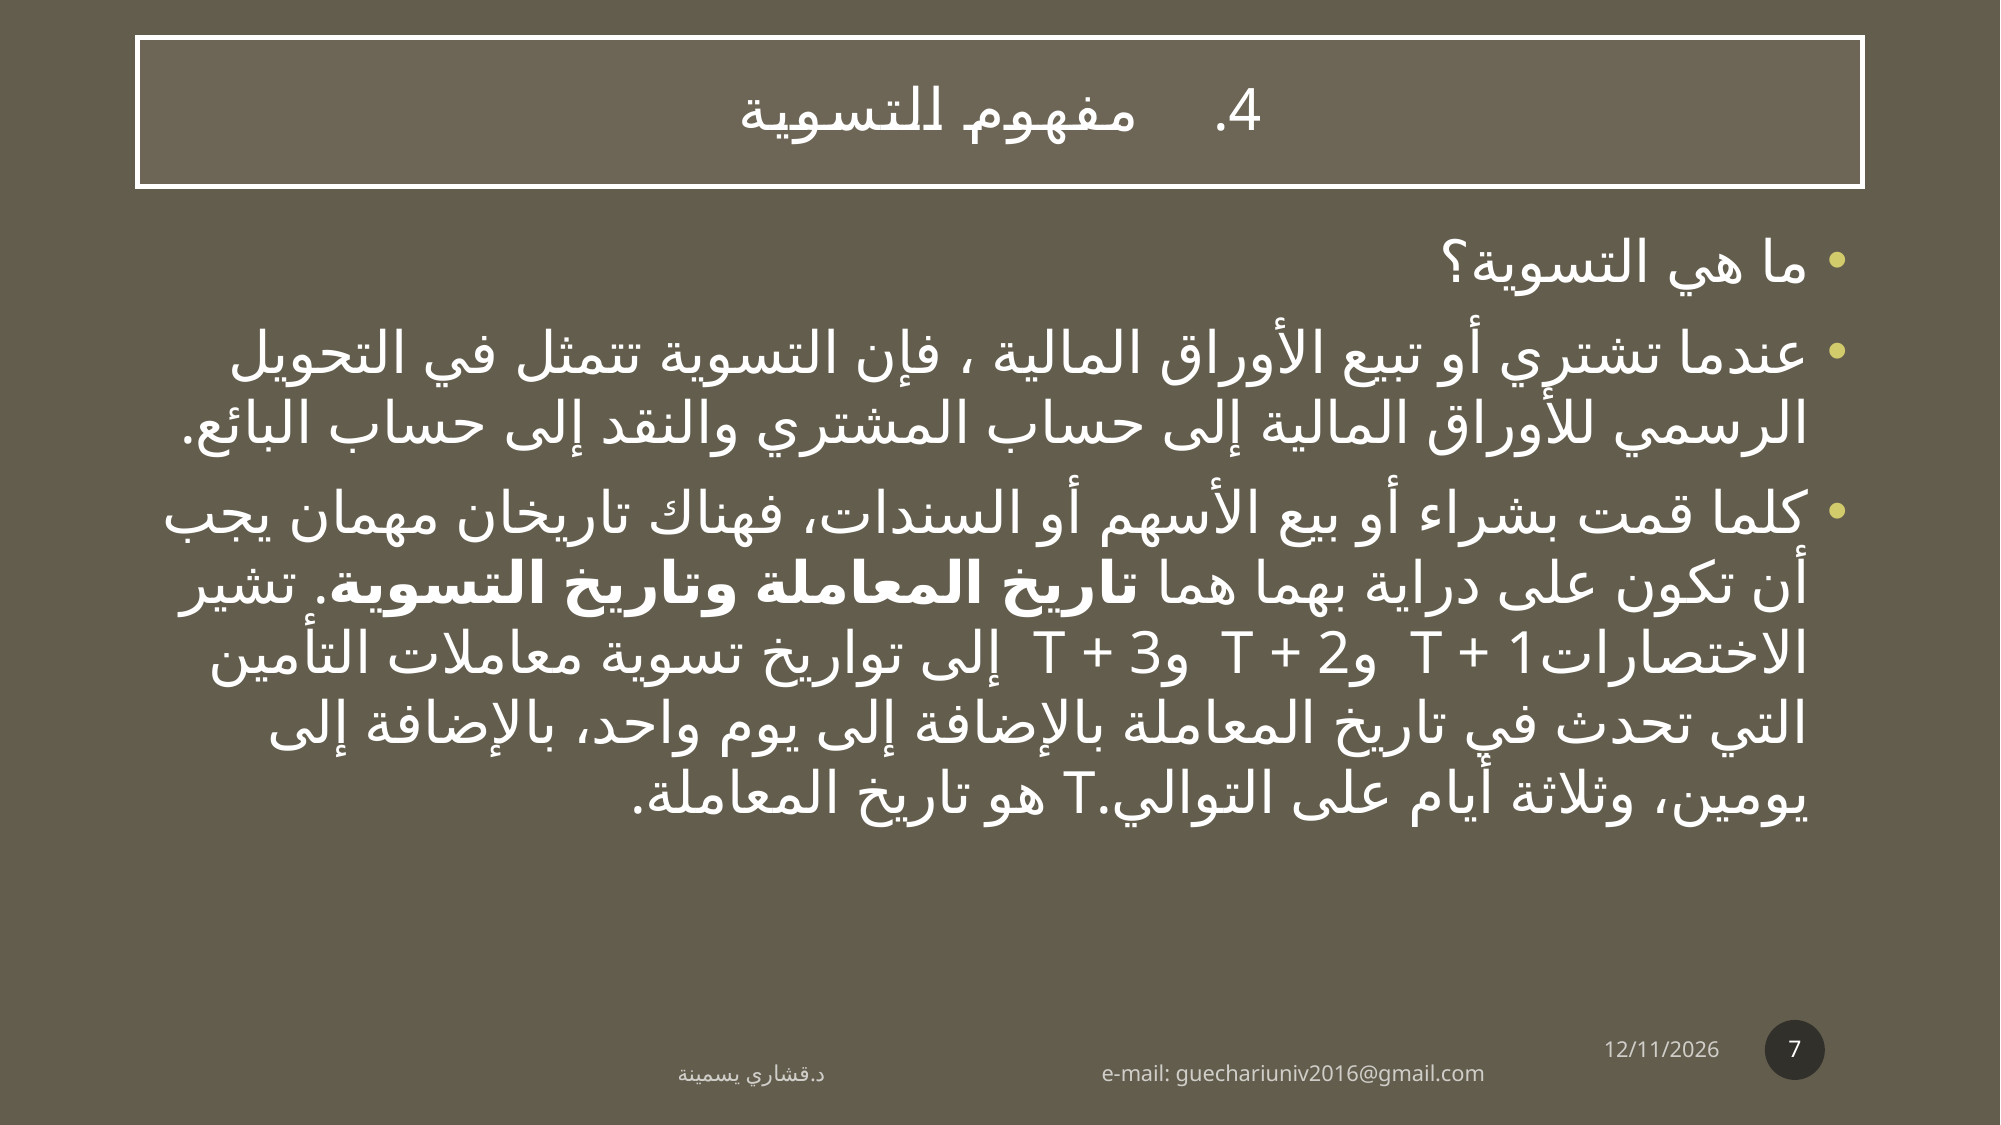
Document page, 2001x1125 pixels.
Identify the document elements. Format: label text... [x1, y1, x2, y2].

footer د.قشاري يسمينة e-mail: guechariuniv2016@gmail.com [662, 1042, 1692, 1103]
slide_number 7 [1764, 1019, 1825, 1080]
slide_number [1283, 1023, 1735, 1077]
title مفهوم التسوية [135, 35, 1865, 189]
list ما هي التسوية؟ عندما تشتري أو تبيع الأوراق المالية ، فإن التسوية تتمثل في التحويل الرسمي للأوراق المالية إلى حساب المشتري والنقد إلى حساب البائع. كلما قمت بشراء أو بيع الأسهم أو السندات، فهناك تاريخان مهمان يجب أن تكون على دراية بهما هما تاريخ المعاملة وتاريخ التسوية. تشير الاختصاراتT + 1 وT + 2 وT + 3 إلى تواريخ تسوية معاملات التأمين التي تحدث في تاريخ المعاملة بالإضافة إلى يوم واحد، بالإضافة إلى يومين، وثلاثة أيام على التوالي.T هو تاريخ المعاملة. [137, 216, 1863, 1014]
